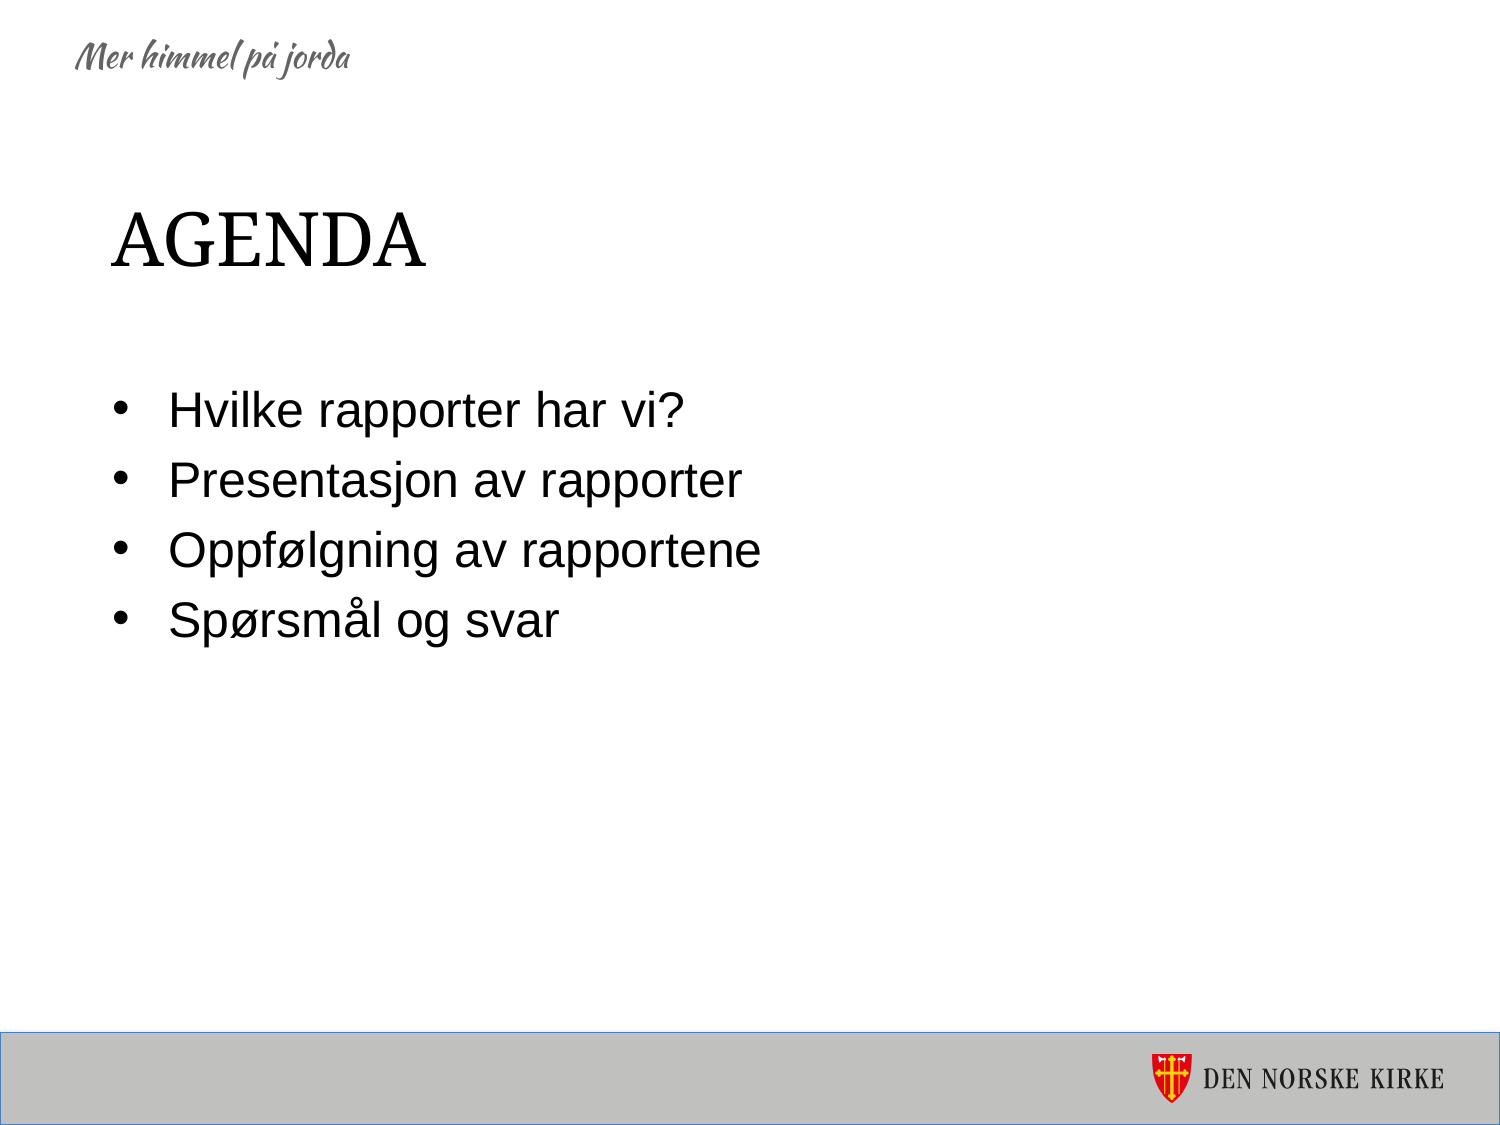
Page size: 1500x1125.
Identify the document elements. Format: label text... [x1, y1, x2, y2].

list Hvilke rapporter har vi? Presentasjon av rapporter Oppfølgning av rapportene Spørsmål og svar [97, 370, 1428, 694]
title Agenda [96, 184, 1415, 326]
picture [75, 39, 350, 80]
picture [1152, 1054, 1447, 1103]
